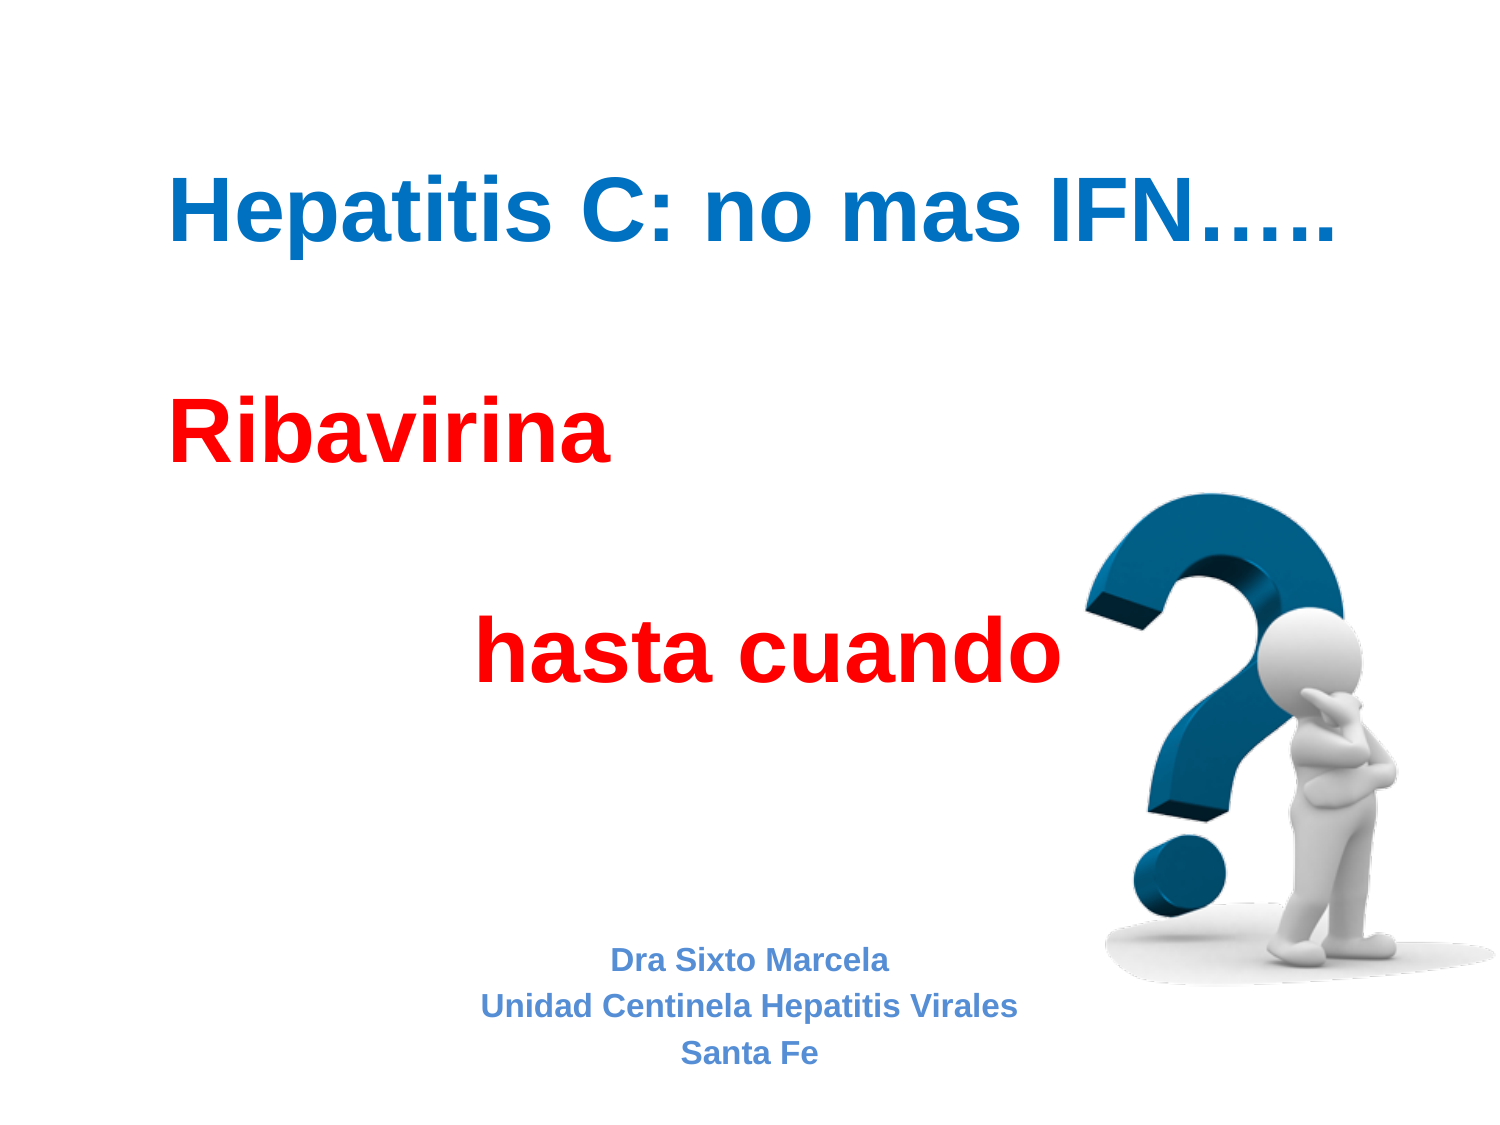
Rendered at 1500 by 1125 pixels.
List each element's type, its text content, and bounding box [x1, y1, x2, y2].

subtitle Dra Sixto Marcela Unidad Centinela Hepatitis Virales Santa Fe [0, 878, 1500, 1125]
picture [1062, 468, 1500, 1002]
title Hepatitis C: no mas IFN….. Ribavirina hasta cuando [0, 82, 1500, 769]
